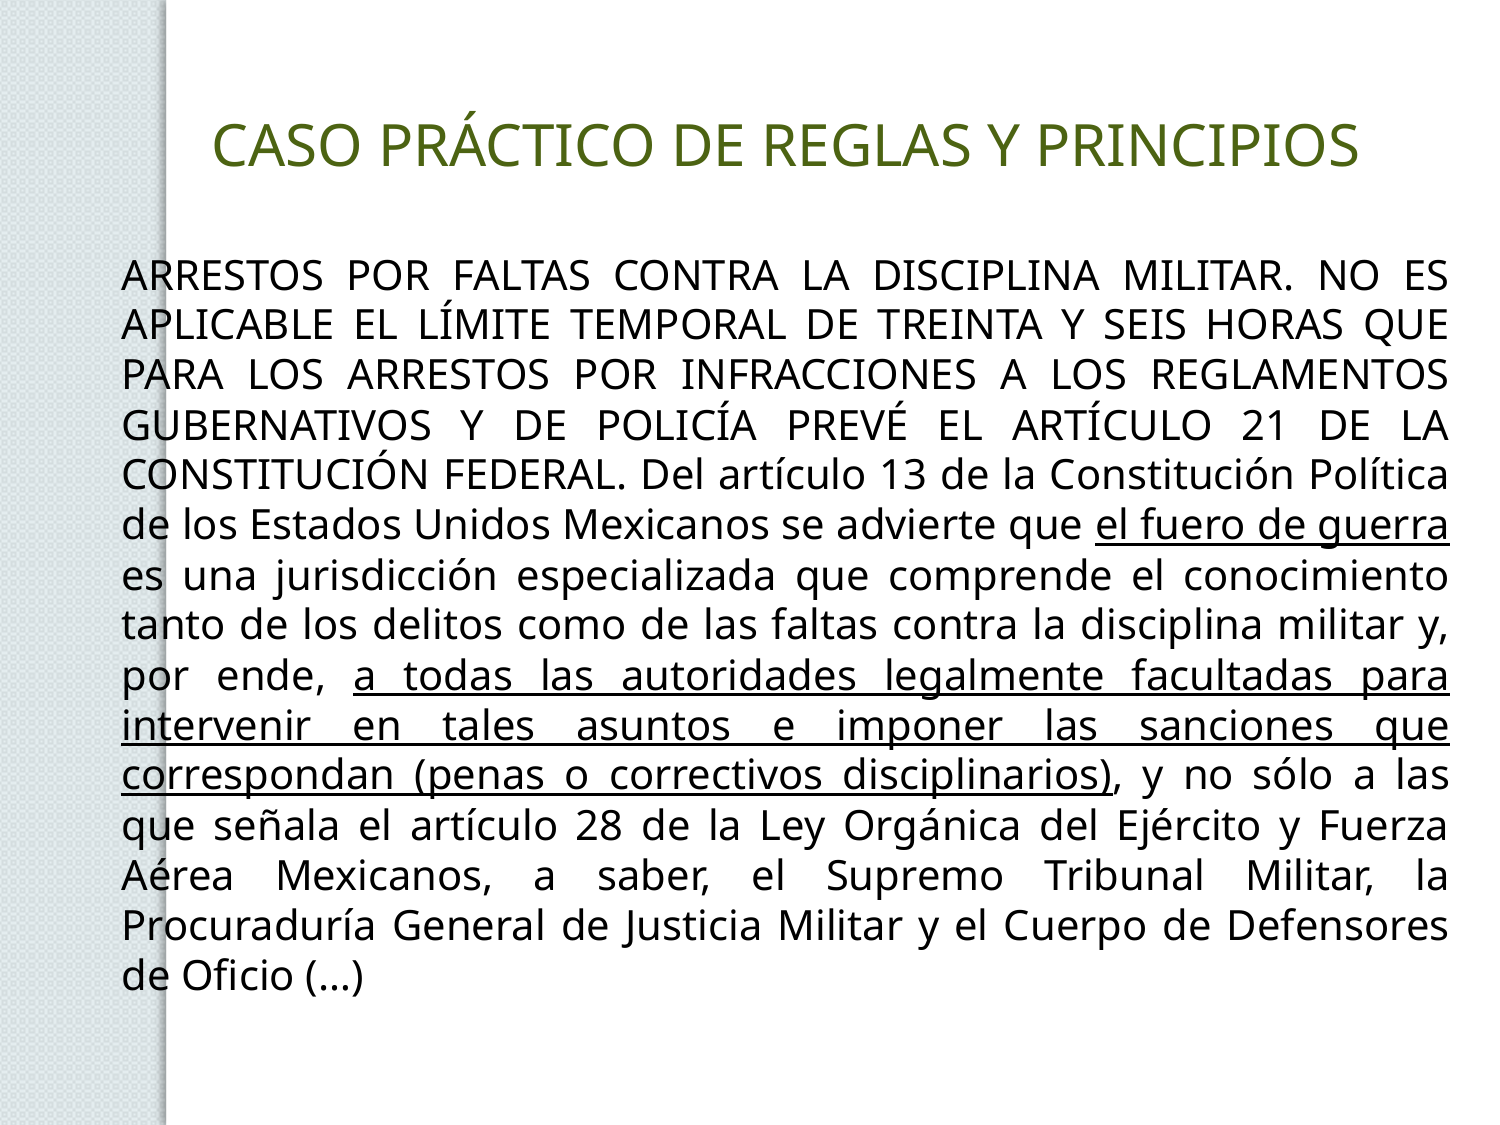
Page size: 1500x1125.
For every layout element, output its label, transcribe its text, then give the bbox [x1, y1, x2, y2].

text_box CASO PRÁCTICO DE REGLAS Y PRINCIPIOS ARRESTOS POR FALTAS CONTRA LA DISCIPLINA MILITAR. NO ES APLICABLE EL LÍMITE TEMPORAL DE TREINTA Y SEIS HORAS QUE PARA LOS ARRESTOS POR INFRACCIONES A LOS REGLAMENTOS GUBERNATIVOS Y DE POLICÍA PREVÉ EL ARTÍCULO 21 DE LA CONSTITUCIÓN FEDERAL. Del artículo 13 de la Constitución Política de los Estados Unidos Mexicanos se advierte que el fuero de guerra es una jurisdicción especializada que comprende el conocimiento tanto de los delitos como de las faltas contra la disciplina militar y, por ende, a todas las autoridades legalmente facultadas para intervenir en tales asuntos e imponer las sanciones que correspondan (penas o correctivos disciplinarios), y no sólo a las que señala el artículo 28 de la Ley Orgánica del Ejército y Fuerza Aérea Mexicanos, a saber, el Supremo Tribunal Militar, la Procuraduría General de Justicia Militar y el Cuerpo de Defensores de Oficio (…) [106, 30, 1465, 1006]
